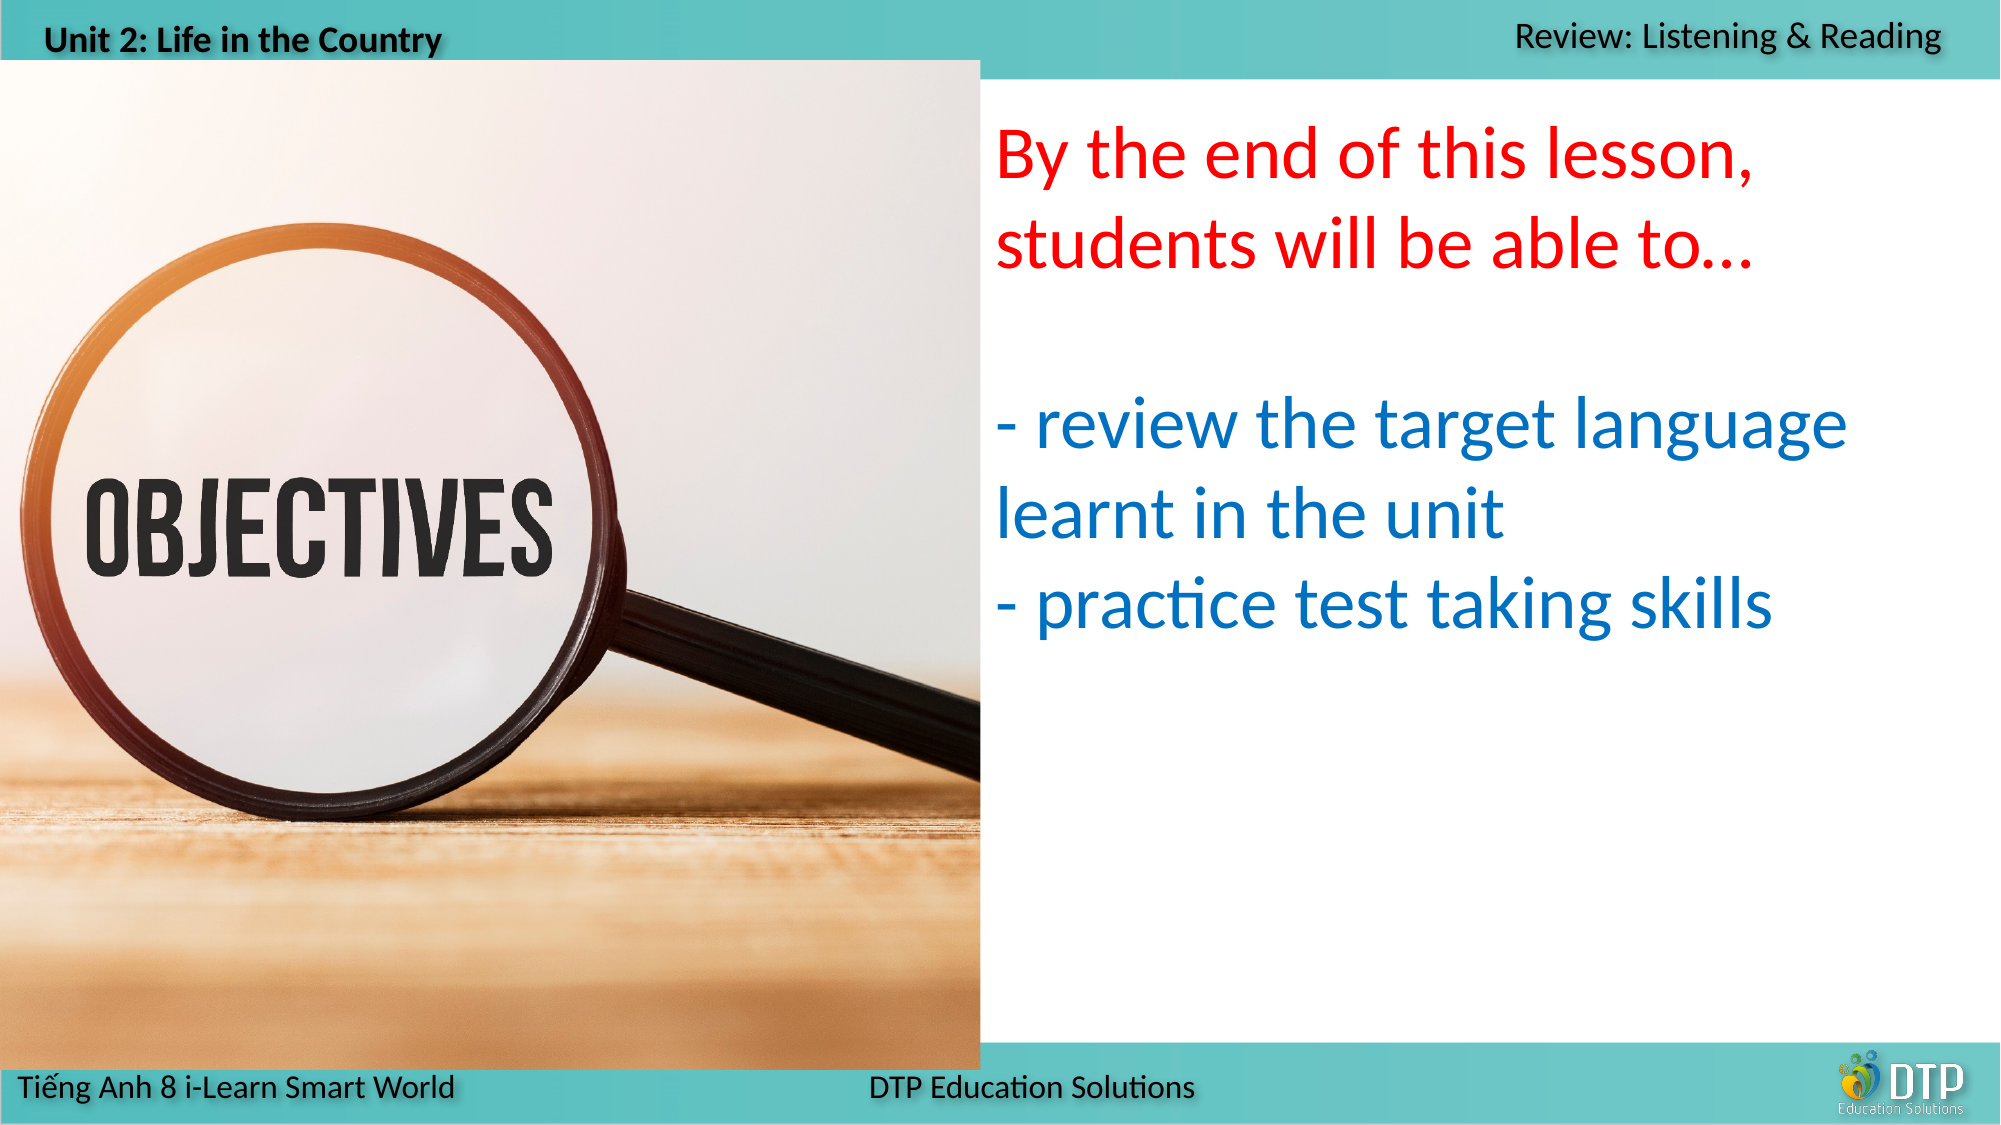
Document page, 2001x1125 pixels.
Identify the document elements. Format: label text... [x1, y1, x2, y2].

picture [0, 0, 2000, 1125]
text_box By the end of this lesson, students will be able to… - review the target language learnt in the unit - practice test taking skills [981, 96, 1998, 697]
